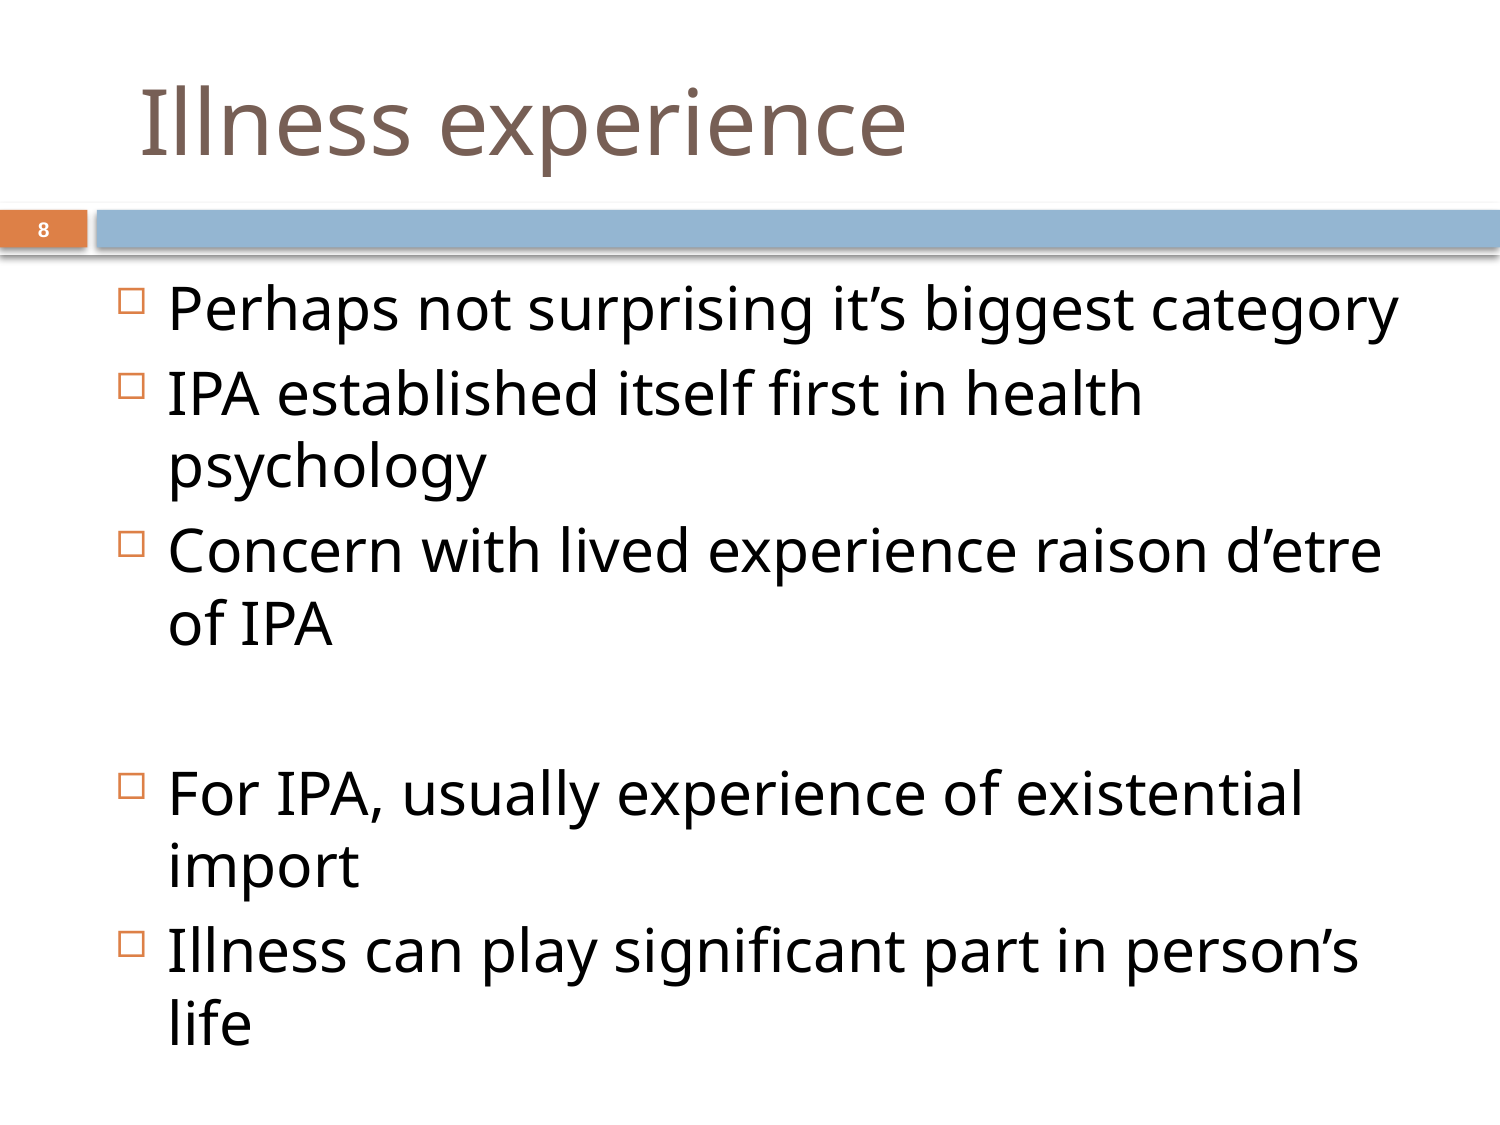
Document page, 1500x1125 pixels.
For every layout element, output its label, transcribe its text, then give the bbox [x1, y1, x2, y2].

title Illness experience [100, 37, 1439, 201]
slide_number 8 [0, 208, 88, 249]
list Perhaps not surprising it’s biggest category IPA established itself first in health psychology Concern with lived experience raison d’etre of IPA For IPA, usually experience of existential import Illness can play significant part in person’s life Reviewed conditions with 4 or more papers Total papers reviewed: 51 [100, 262, 1439, 1001]
